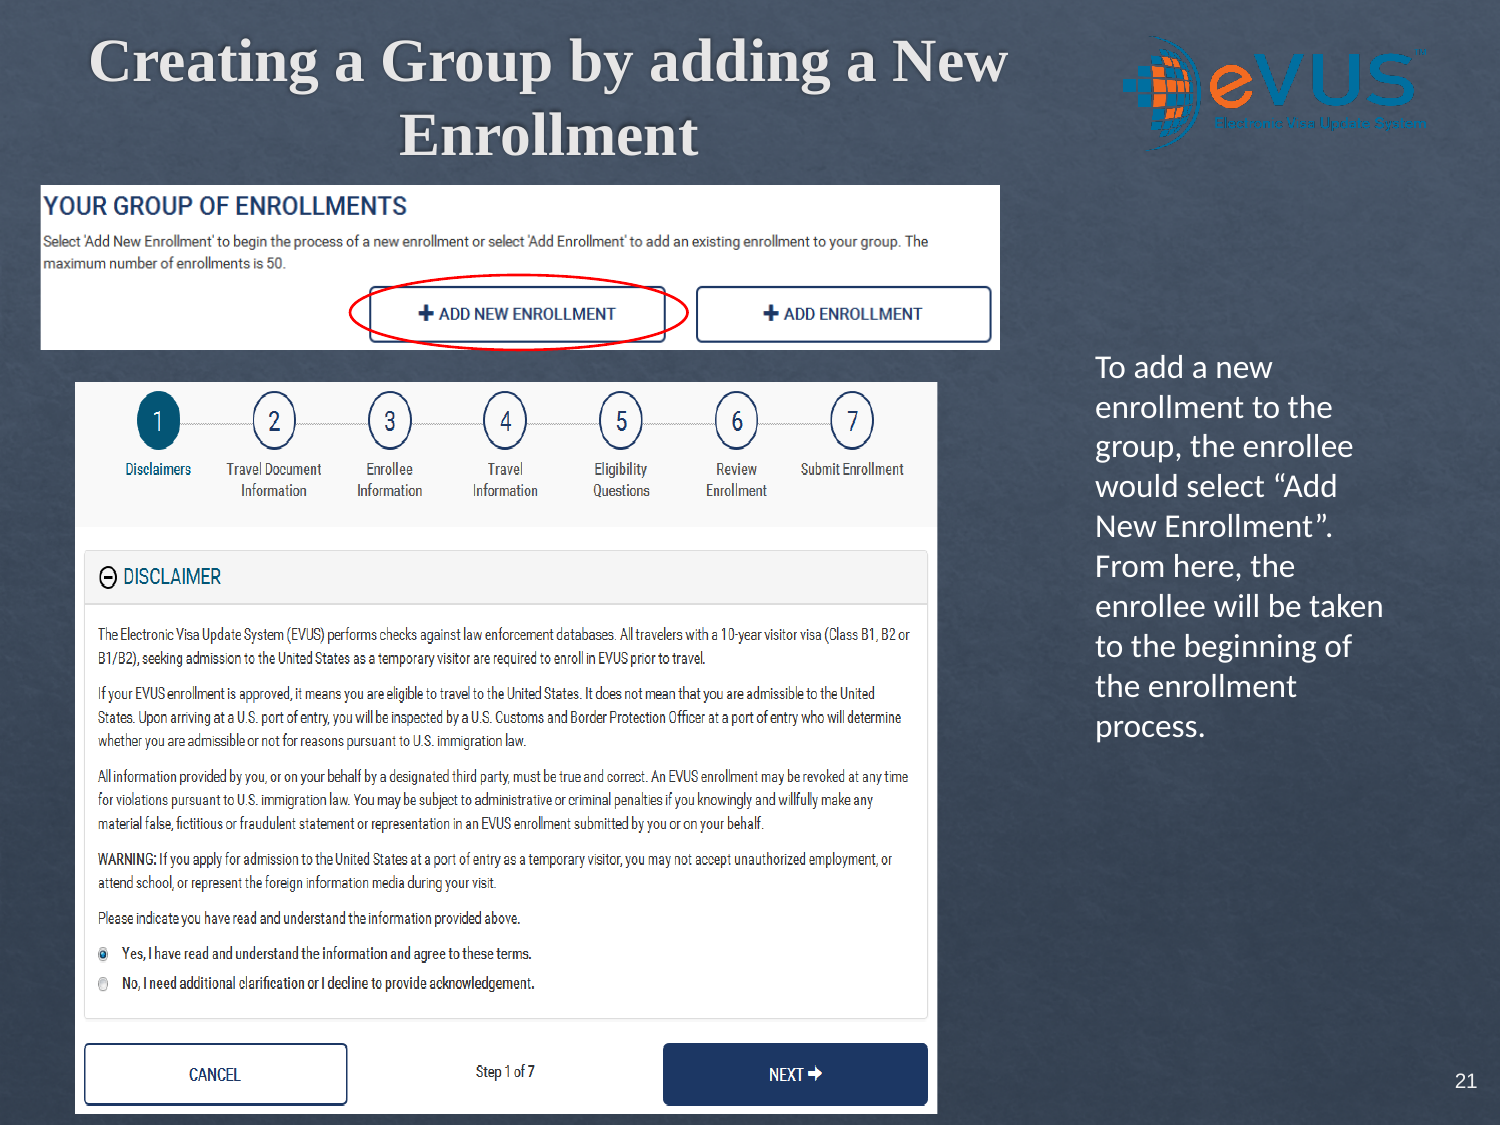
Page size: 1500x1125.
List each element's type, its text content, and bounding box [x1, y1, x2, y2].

slide_number 21 [1400, 1050, 1493, 1110]
title Creating a Group by adding a New Enrollment [12, 12, 1086, 175]
text_box To add a new enrollment to the group, the enrollee would select “Add New Enrollment”. From here, the enrollee will be taken to the beginning of the enrollment process. [1080, 337, 1418, 752]
picture [74, 382, 938, 1114]
picture [1117, 24, 1430, 157]
picture [40, 185, 1001, 351]
